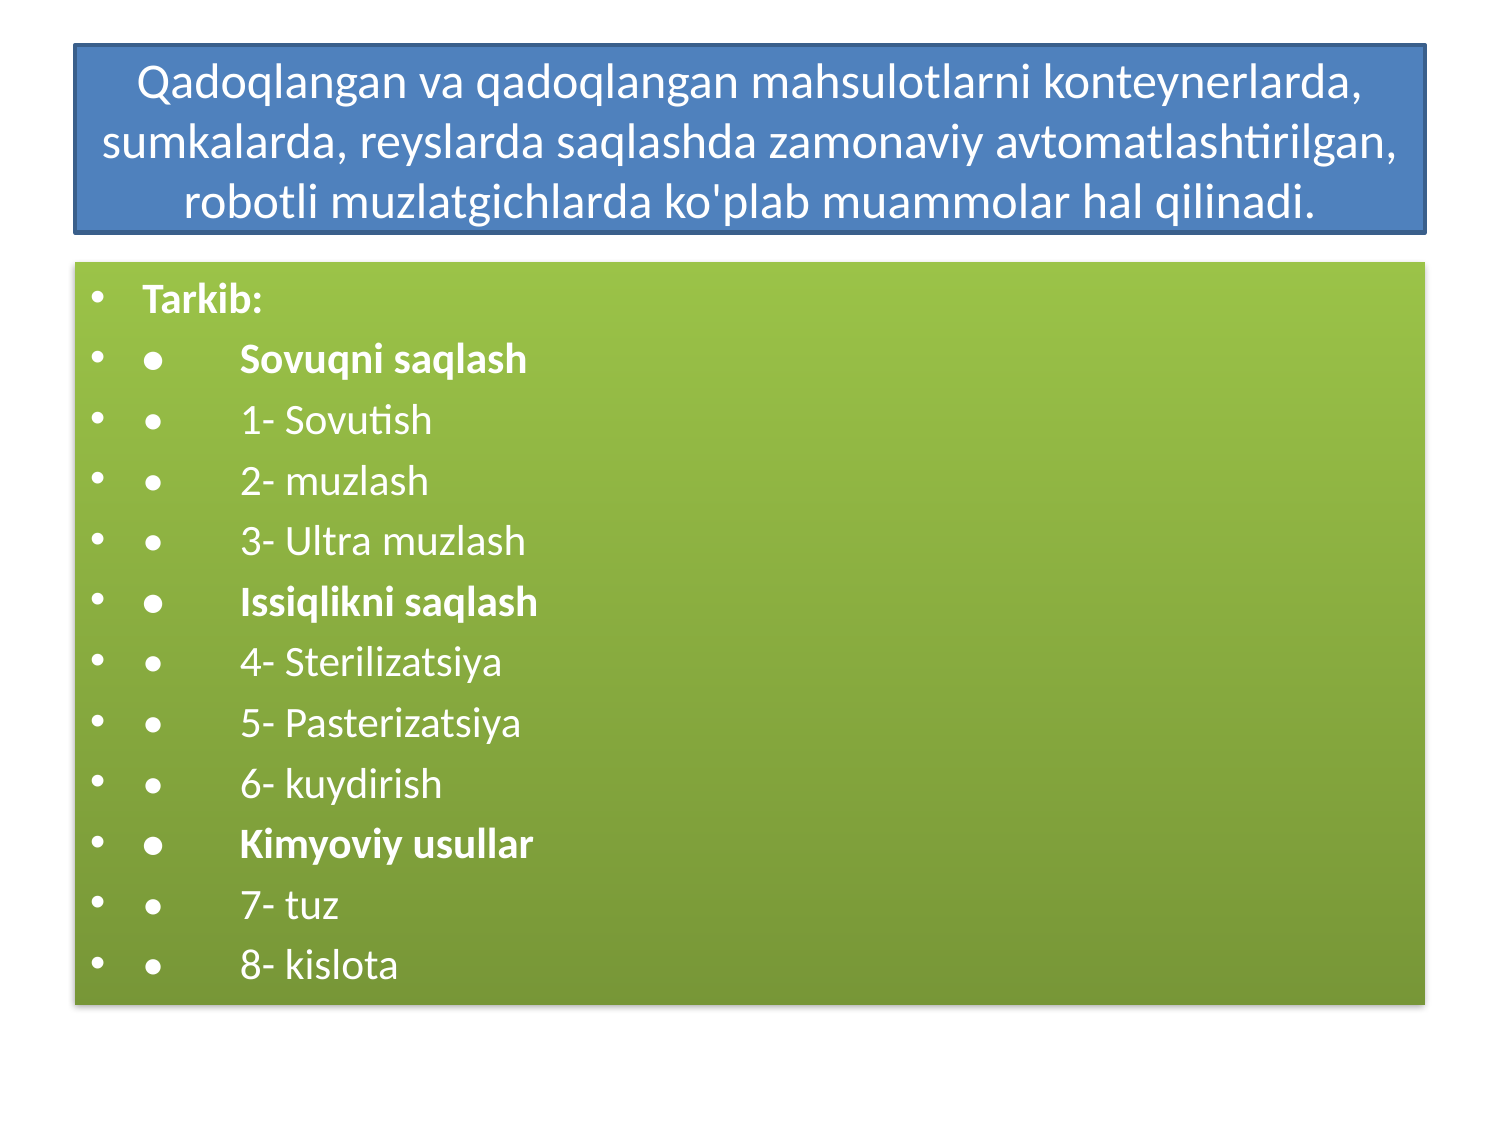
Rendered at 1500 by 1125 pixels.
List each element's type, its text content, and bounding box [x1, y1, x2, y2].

title Qadoqlangan va qadoqlangan mahsulotlarni konteynerlarda, sumkalarda, reyslarda saqlashda zamonaviy avtomatlashtirilgan, robotli muzlatgichlarda ko'plab muammolar hal qilinadi. [73, 43, 1427, 235]
list Tarkib: • Sovuqni saqlash • 1- Sovutish • 2- muzlash • 3- Ultra muzlash • Issiqlikni saqlash • 4- Sterilizatsiya • 5- Pasterizatsiya • 6- kuydirish • Kimyoviy usullar • 7- tuz • 8- kislota [75, 262, 1425, 1005]
